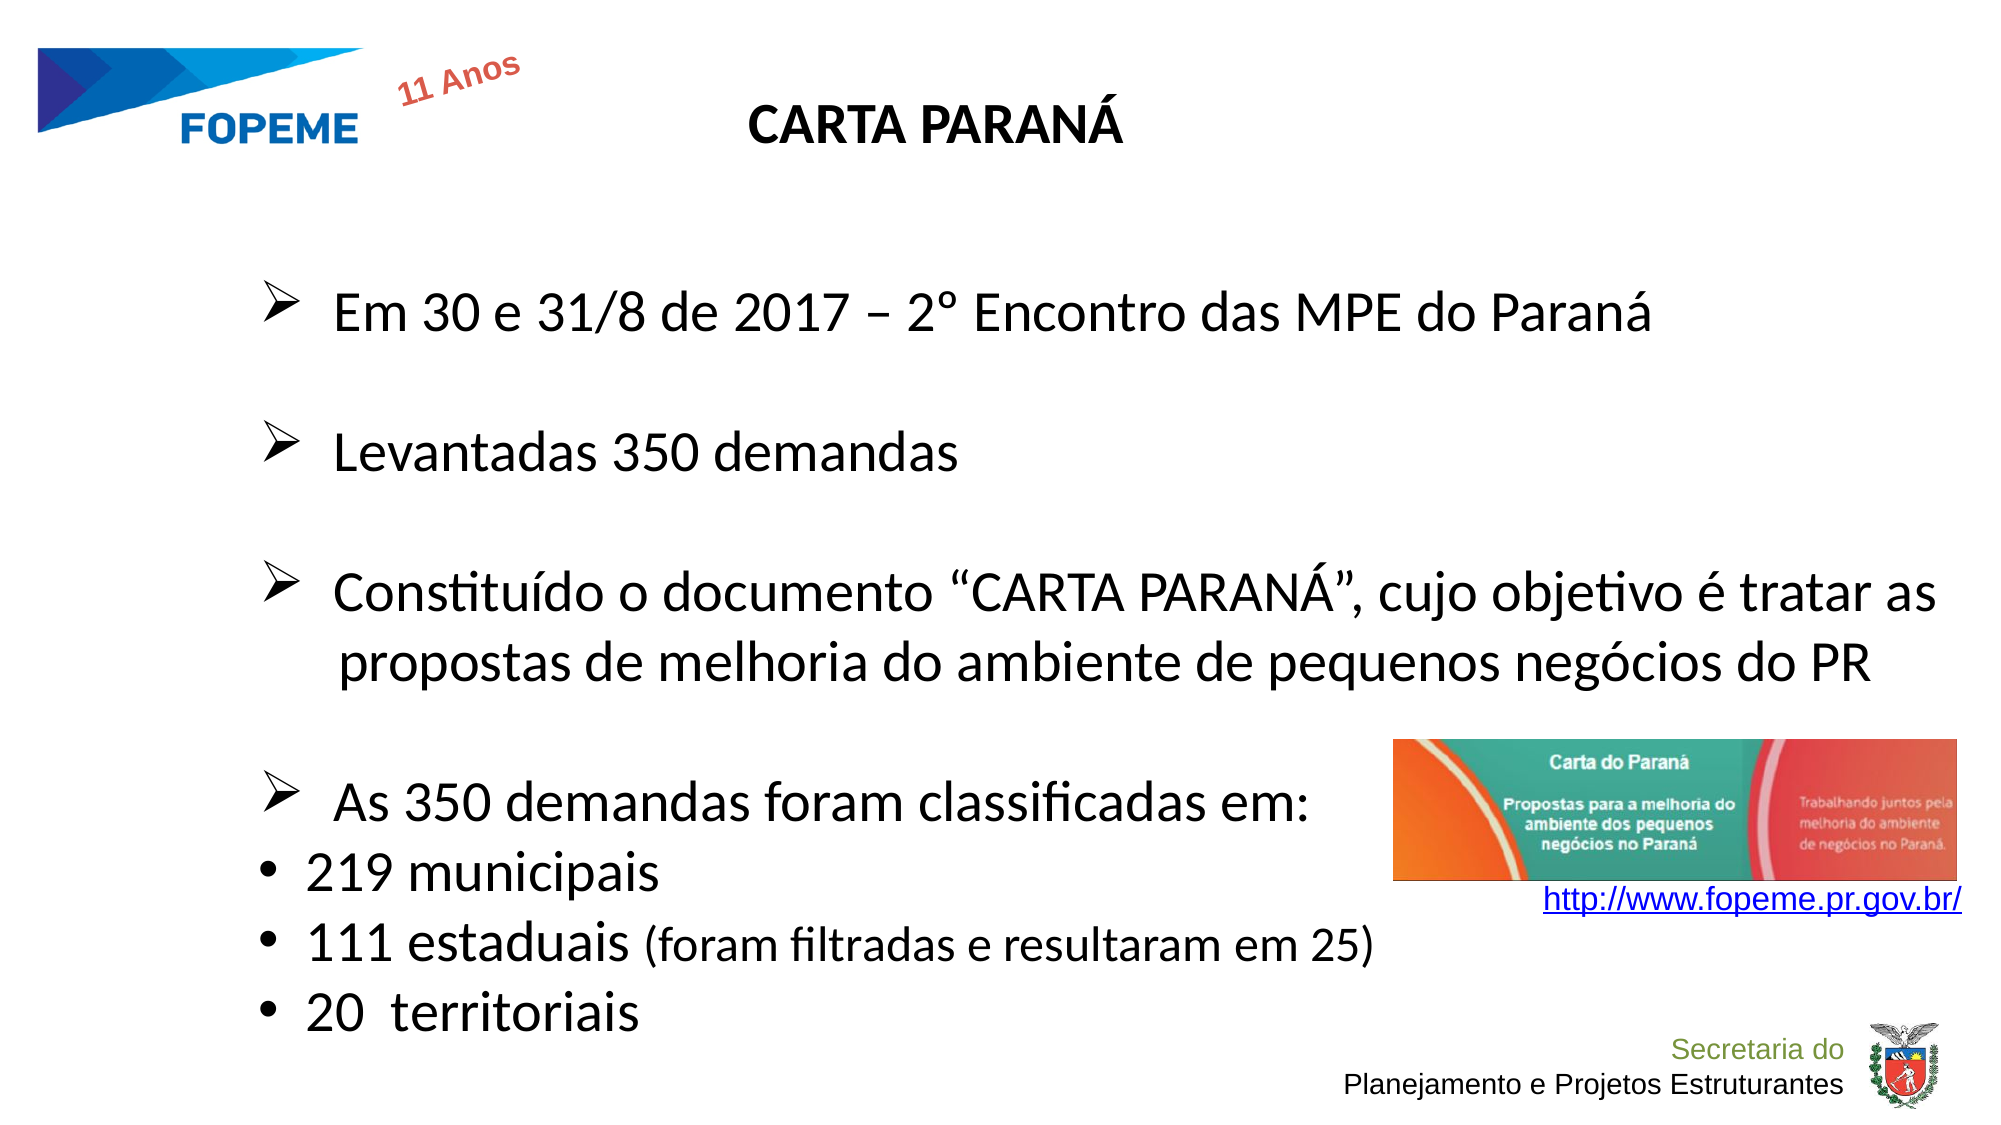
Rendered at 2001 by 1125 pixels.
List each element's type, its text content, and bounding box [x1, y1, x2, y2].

picture [1869, 1051, 1939, 1109]
text_box CARTA PARANÁ [734, 78, 1139, 163]
text_box 11 Anos [390, 4, 622, 126]
text_box Em 30 e 31/8 de 2017 – 2º Encontro das MPE do Paraná Levantadas 350 demandas Constituído o documento “CARTA PARANÁ”, cujo objetivo é tratar as propostas de melhoria do ambiente de pequenos negócios do PR As 350 demandas foram classificadas em: 219 municipais 111 estaduais (foram filtradas e resultaram em 25) 20 territoriais [244, 265, 2000, 1051]
picture [1393, 739, 1957, 881]
text_box http://www.fopeme.pr.gov.br/ [1528, 869, 1978, 925]
picture [31, 40, 387, 161]
